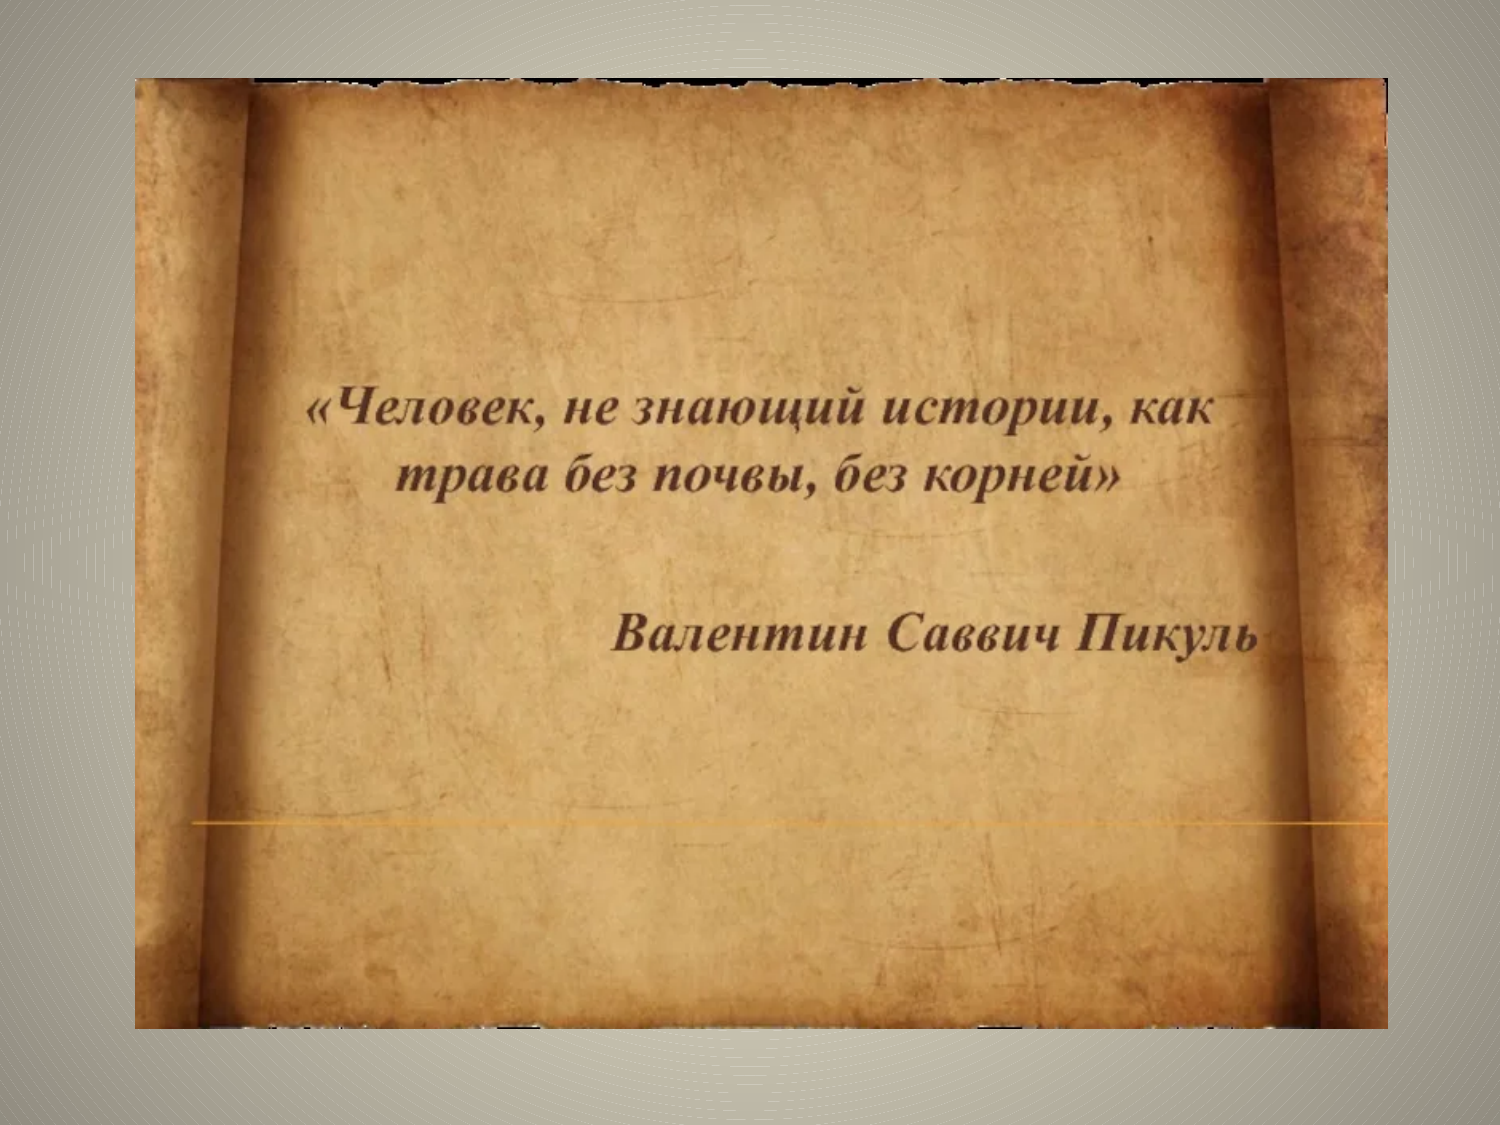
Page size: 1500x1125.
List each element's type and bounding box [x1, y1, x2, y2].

list [135, 77, 1389, 1030]
